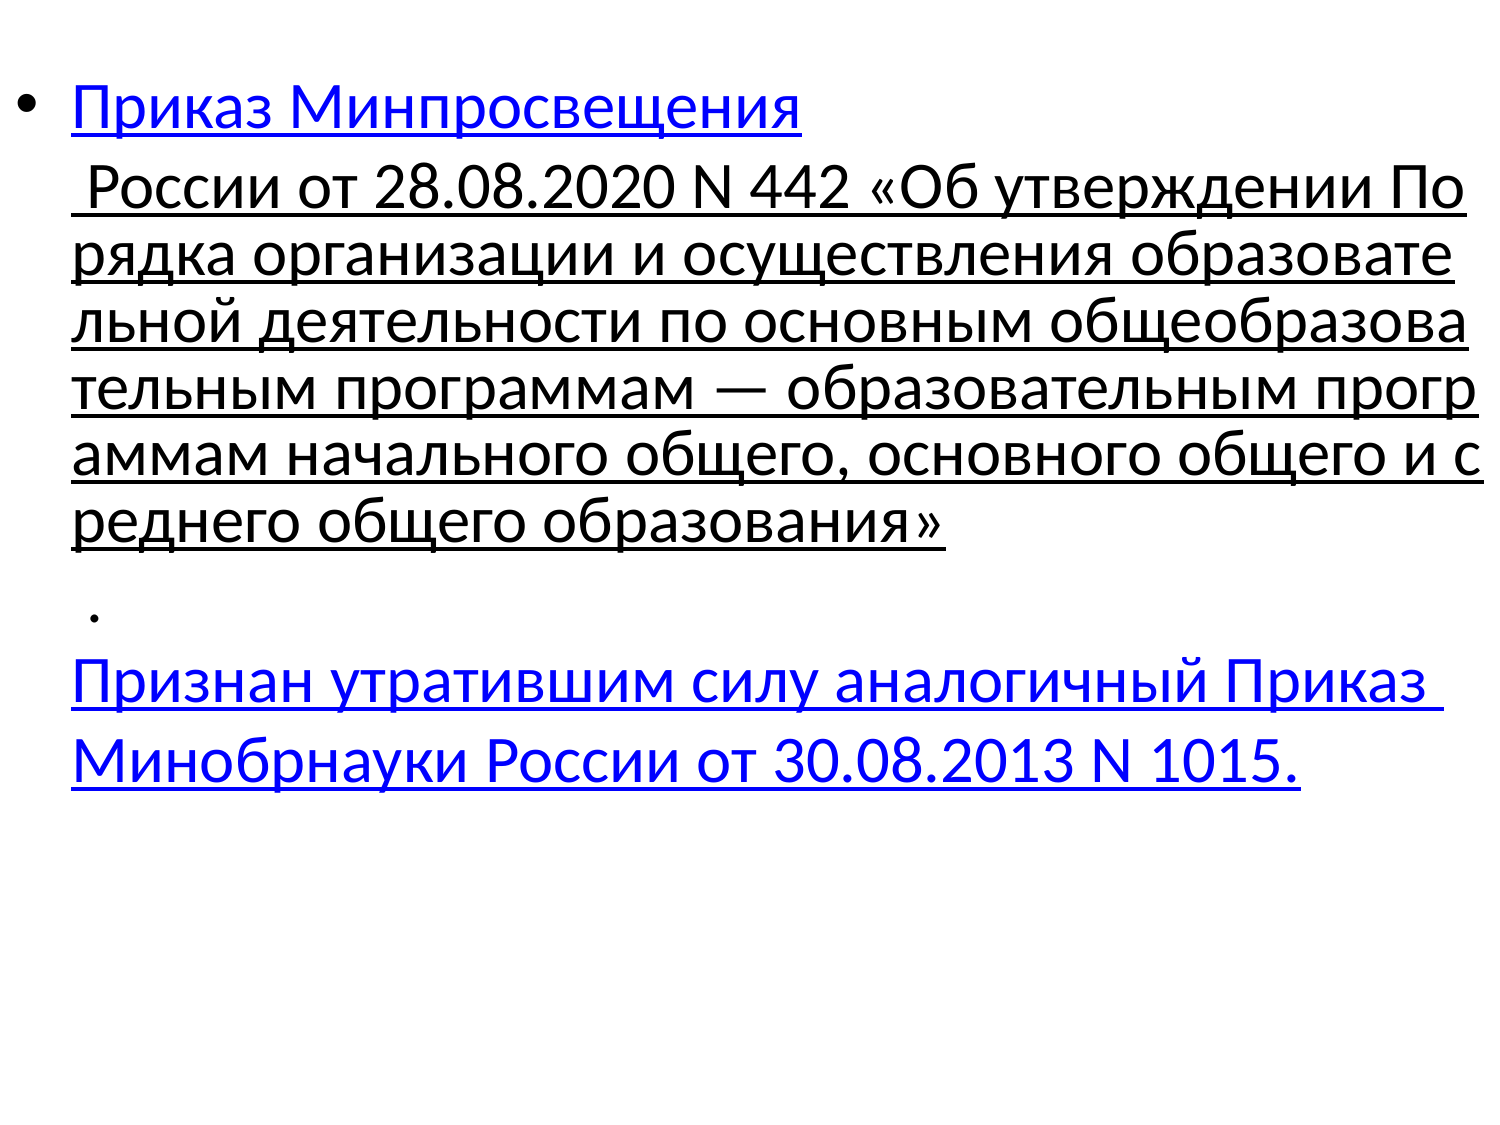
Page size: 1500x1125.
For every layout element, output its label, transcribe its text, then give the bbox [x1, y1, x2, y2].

list Приказ Минпросвещения России от 28.08.2020 N 442 «Об утверждении Порядка организации и осуществления образовательной деятельности по основным общеобразовательным программам — образовательным программам начального общего, основного общего и среднего общего образования» . Признан утратившим силу аналогичный Приказ Минобрнауки России от 30.08.2013 N 1015. [0, 54, 1500, 1005]
